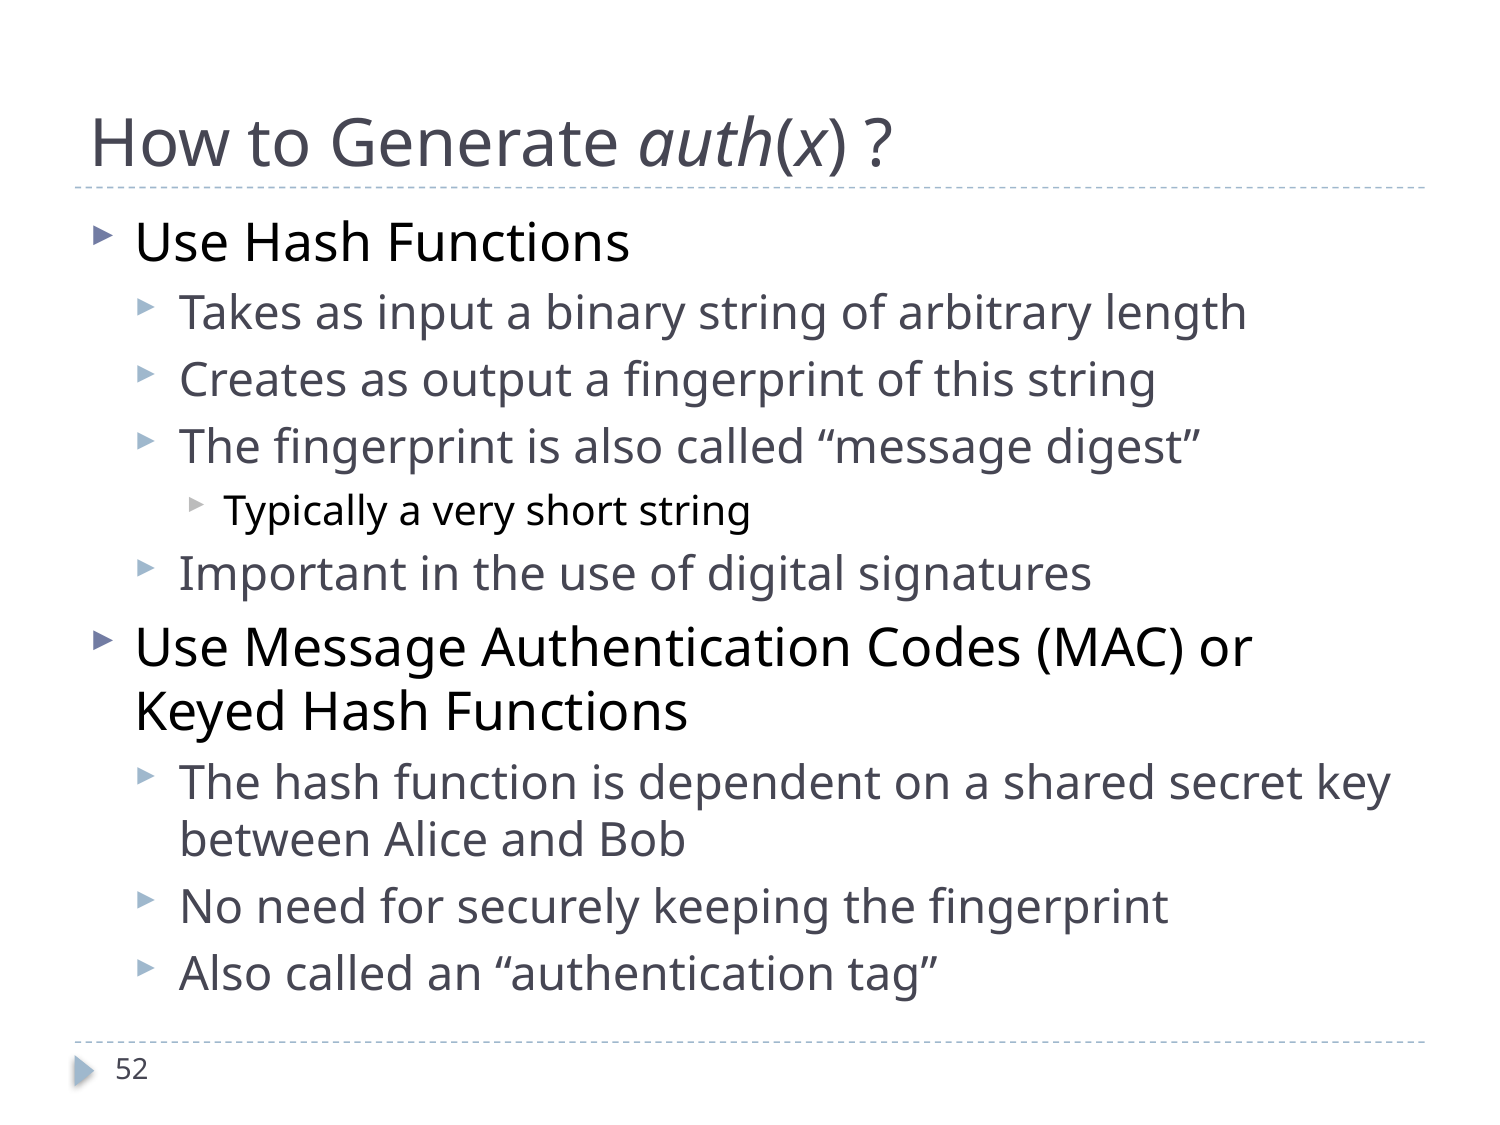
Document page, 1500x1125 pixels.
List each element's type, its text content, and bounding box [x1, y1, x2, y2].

title How to Generate auth(x) ? [75, 24, 1425, 188]
list Use Hash Functions Takes as input a binary string of arbitrary length Creates as output a fingerprint of this string The fingerprint is also called “message digest” Typically a very short string Important in the use of digital signatures Use Message Authentication Codes (MAC) or Keyed Hash Functions The hash function is dependent on a shared secret key between Alice and Bob No need for securely keeping the fingerprint Also called an “authentication tag” [75, 200, 1425, 1010]
slide_number 52 [100, 1042, 426, 1103]
